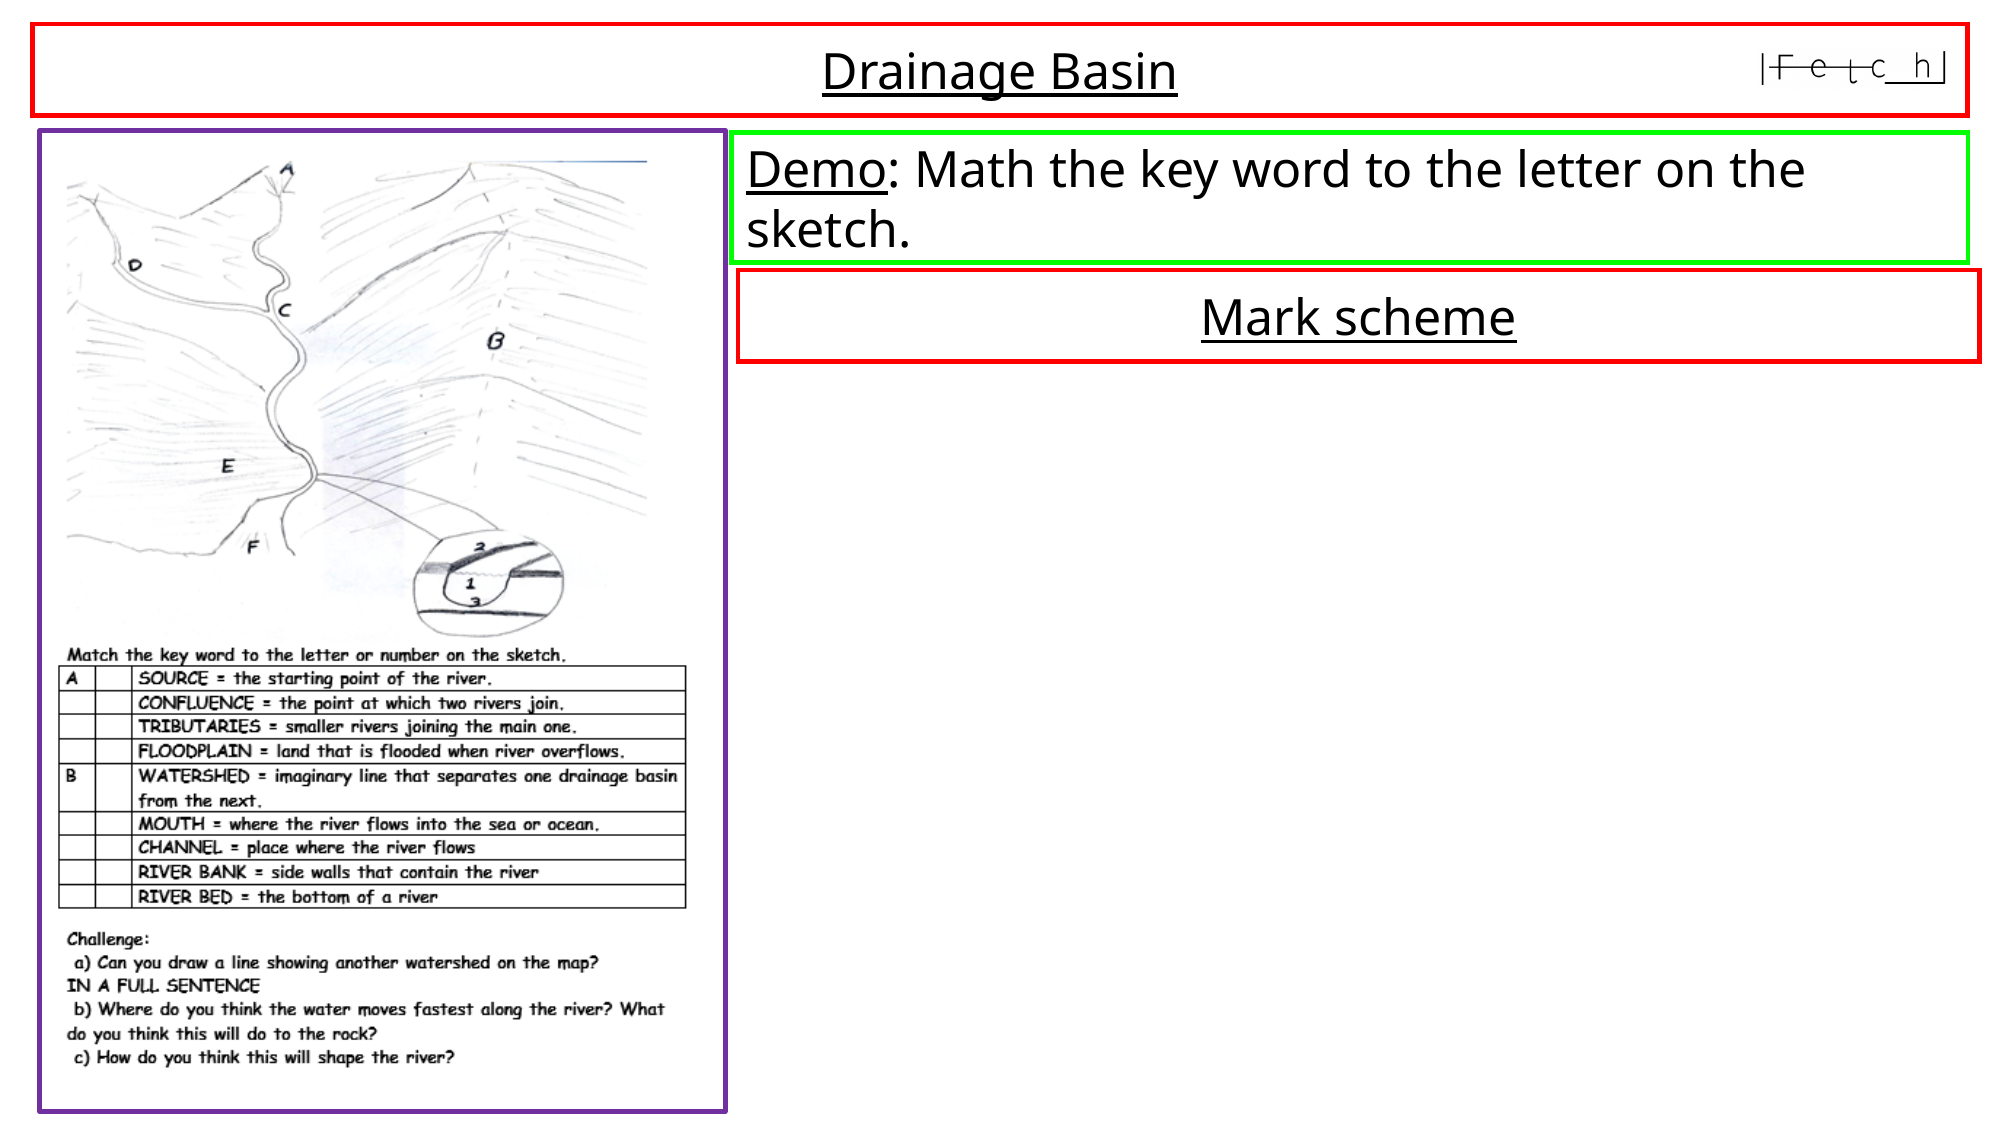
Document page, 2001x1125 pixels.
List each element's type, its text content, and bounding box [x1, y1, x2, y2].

text_box Mark scheme [737, 270, 1980, 362]
text_box Drainage Basin [32, 23, 1968, 116]
picture [1755, 46, 1949, 93]
text_box Demo: Math the key word to the letter on the sketch. [731, 132, 1968, 263]
picture [41, 132, 723, 1110]
